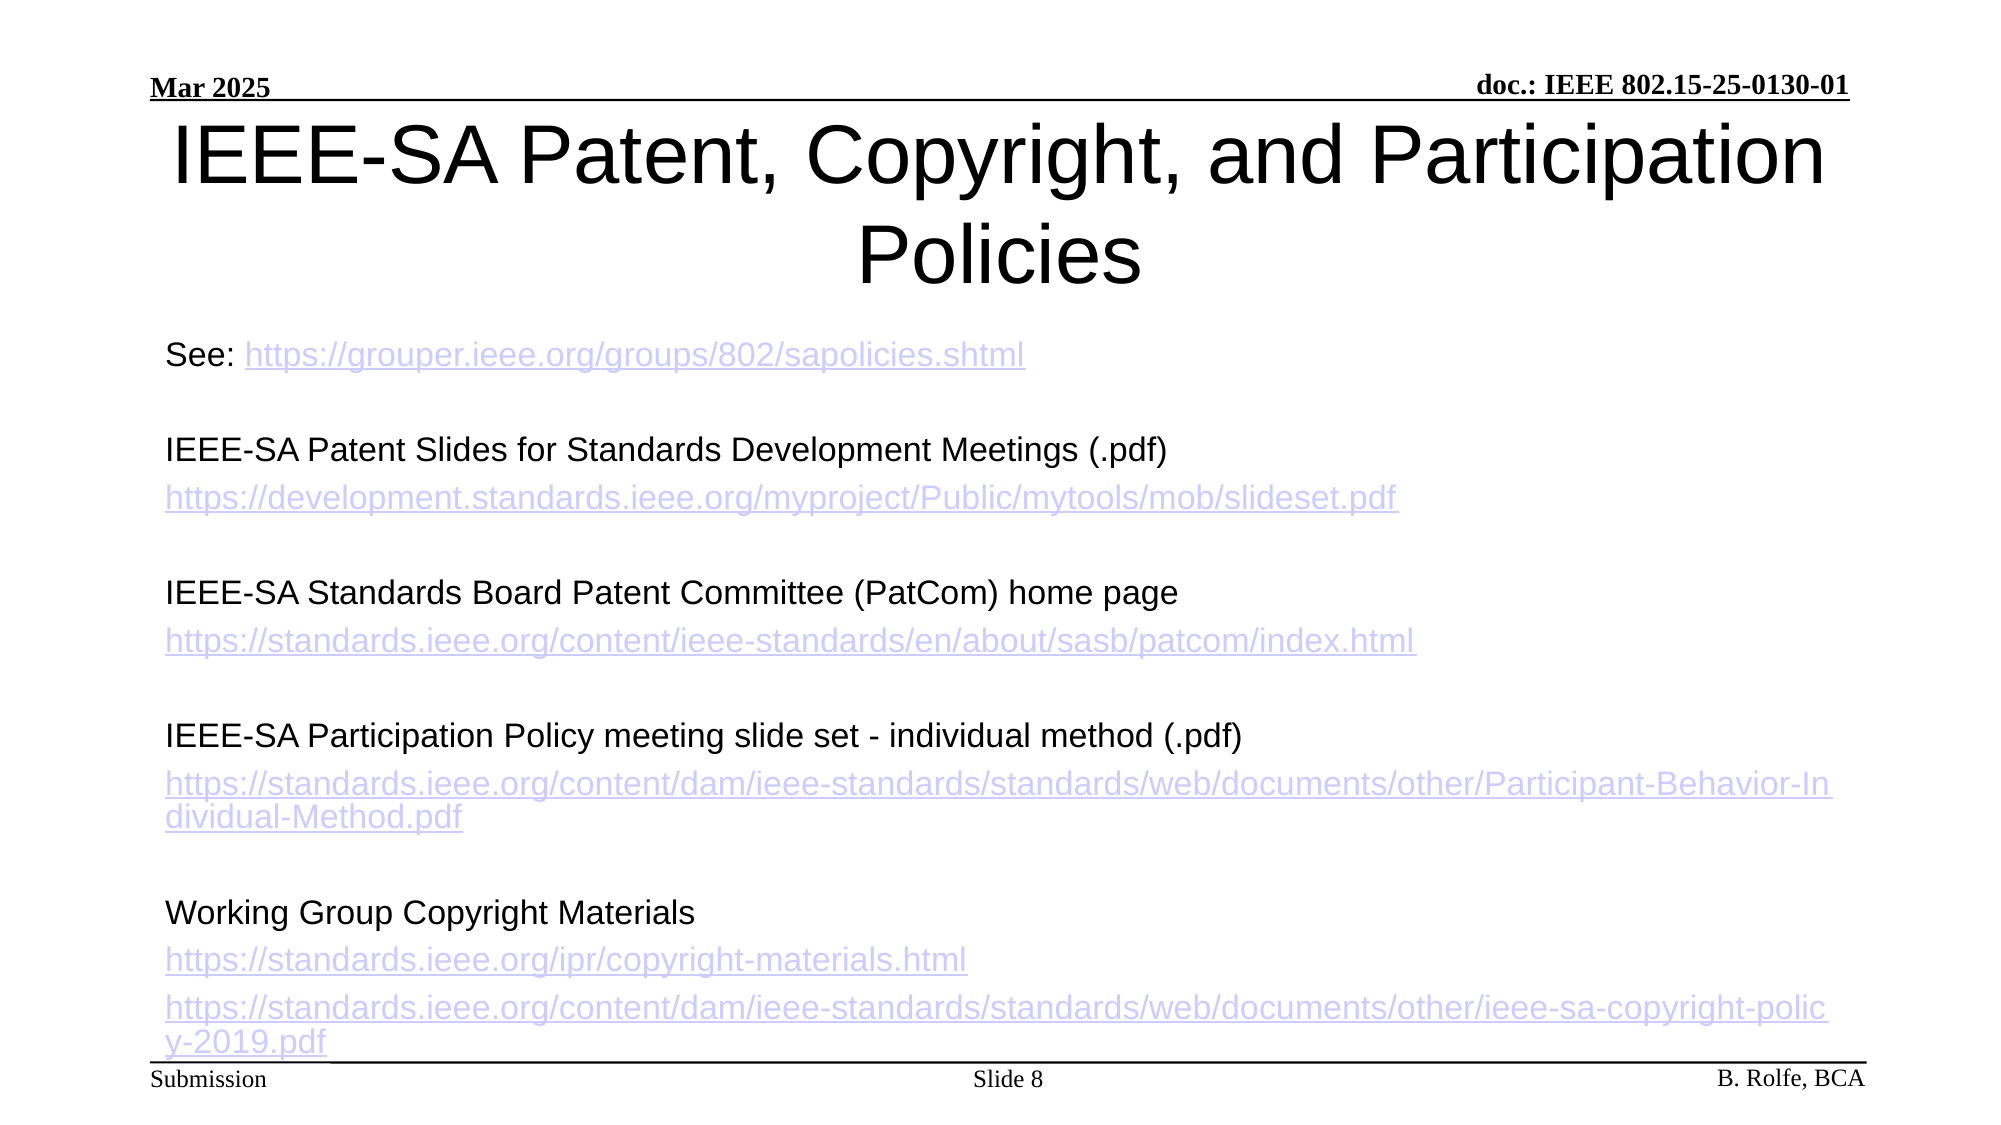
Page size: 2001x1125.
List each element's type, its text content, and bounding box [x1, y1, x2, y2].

slide_number Slide 8 [964, 1062, 1053, 1093]
title IEEE-SA Patent, Copyright, and Participation Policies [150, 112, 1850, 288]
list See: https://grouper.ieee.org/groups/802/sapolicies.shtml IEEE-SA Patent Slides for Standards Development Meetings (.pdf) https://development.standards.ieee.org/myproject/Public/mytools/mob/slideset.pdf IEEE-SA Standards Board Patent Committee (PatCom) home page https://standards.ieee.org/content/ieee-standards/en/about/sasb/patcom/index.html IEEE-SA Participation Policy meeting slide set - individual method (.pdf) https://standards.ieee.org/content/dam/ieee-standards/standards/web/documents/other/Participant-Behavior-Individual-Method.pdf Working Group Copyright Materials https://standards.ieee.org/ipr/copyright-materials.html https://standards.ieee.org/content/dam/ieee-standards/standards/web/documents/other/ieee-sa-copyright-policy-2019.pdf [150, 324, 1850, 1000]
